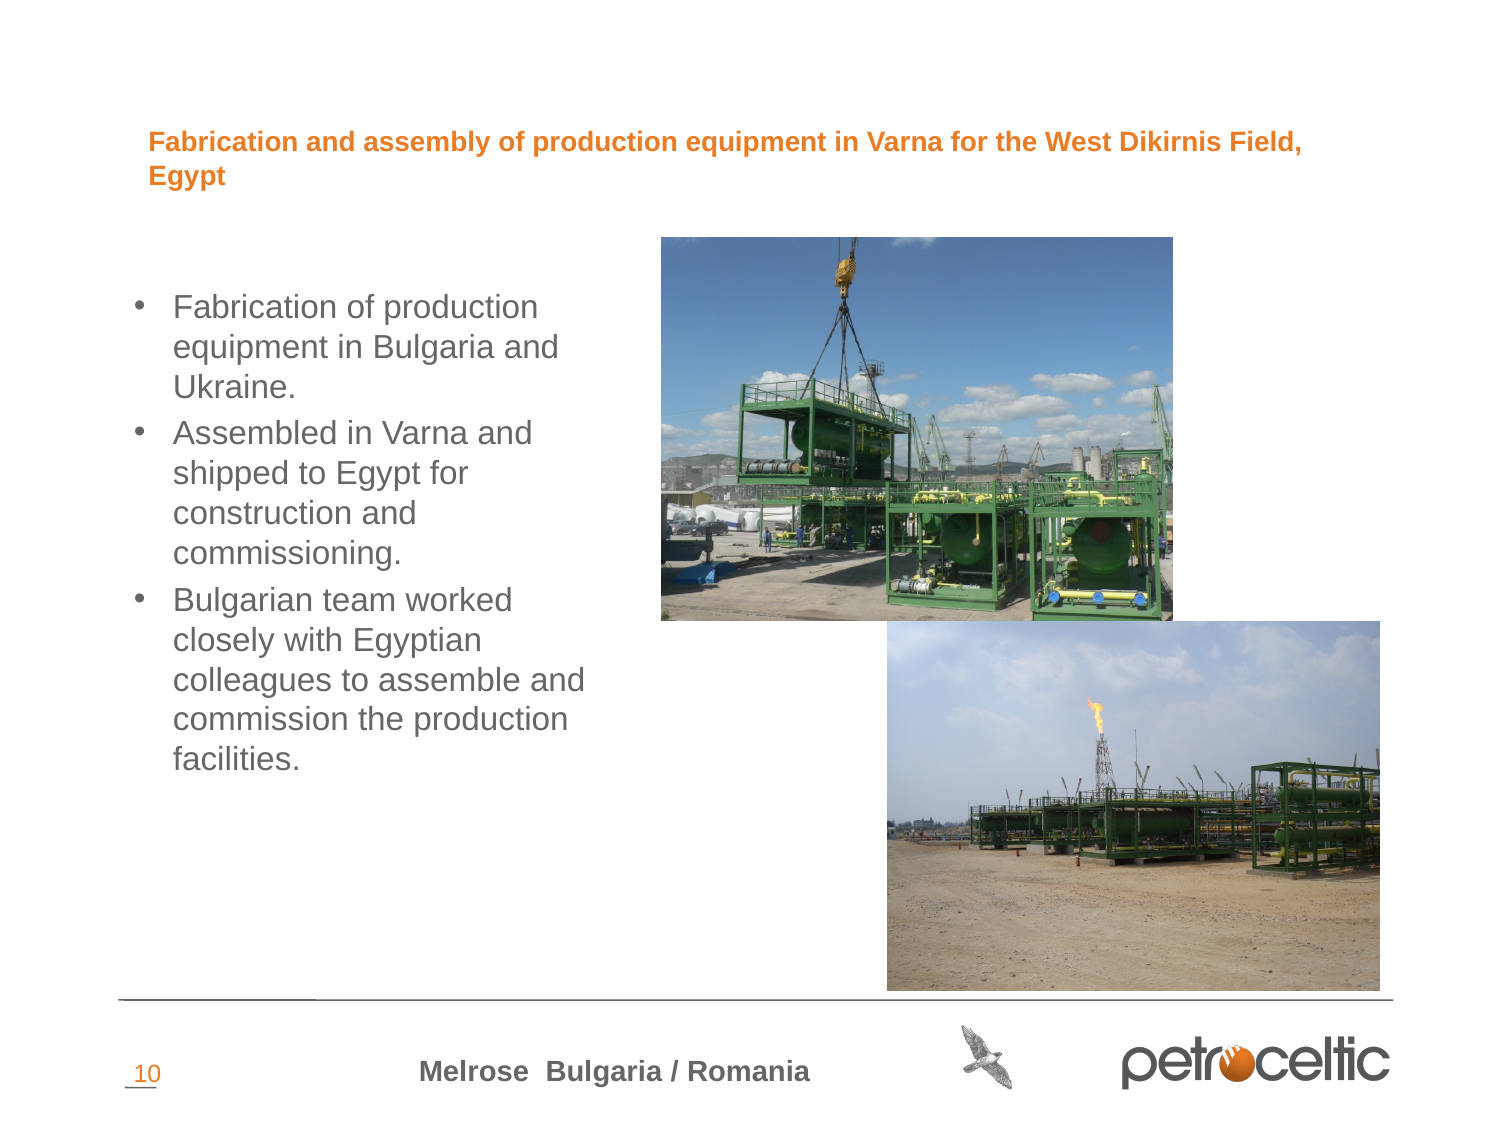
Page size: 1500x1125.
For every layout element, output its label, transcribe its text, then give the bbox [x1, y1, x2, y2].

picture [929, 1014, 1045, 1096]
list Fabrication of production equipment in Bulgaria and Ukraine. Assembled in Varna and shipped to Egypt for construction and commissioning. Bulgarian team worked closely with Egyptian colleagues to assemble and commission the production facilities. [118, 277, 633, 953]
slide_number 10 [118, 1042, 213, 1103]
title Fabrication and assembly of production equipment in Varna for the West Dikirnis Field, Egypt [133, 115, 1398, 199]
picture [660, 237, 1438, 1125]
